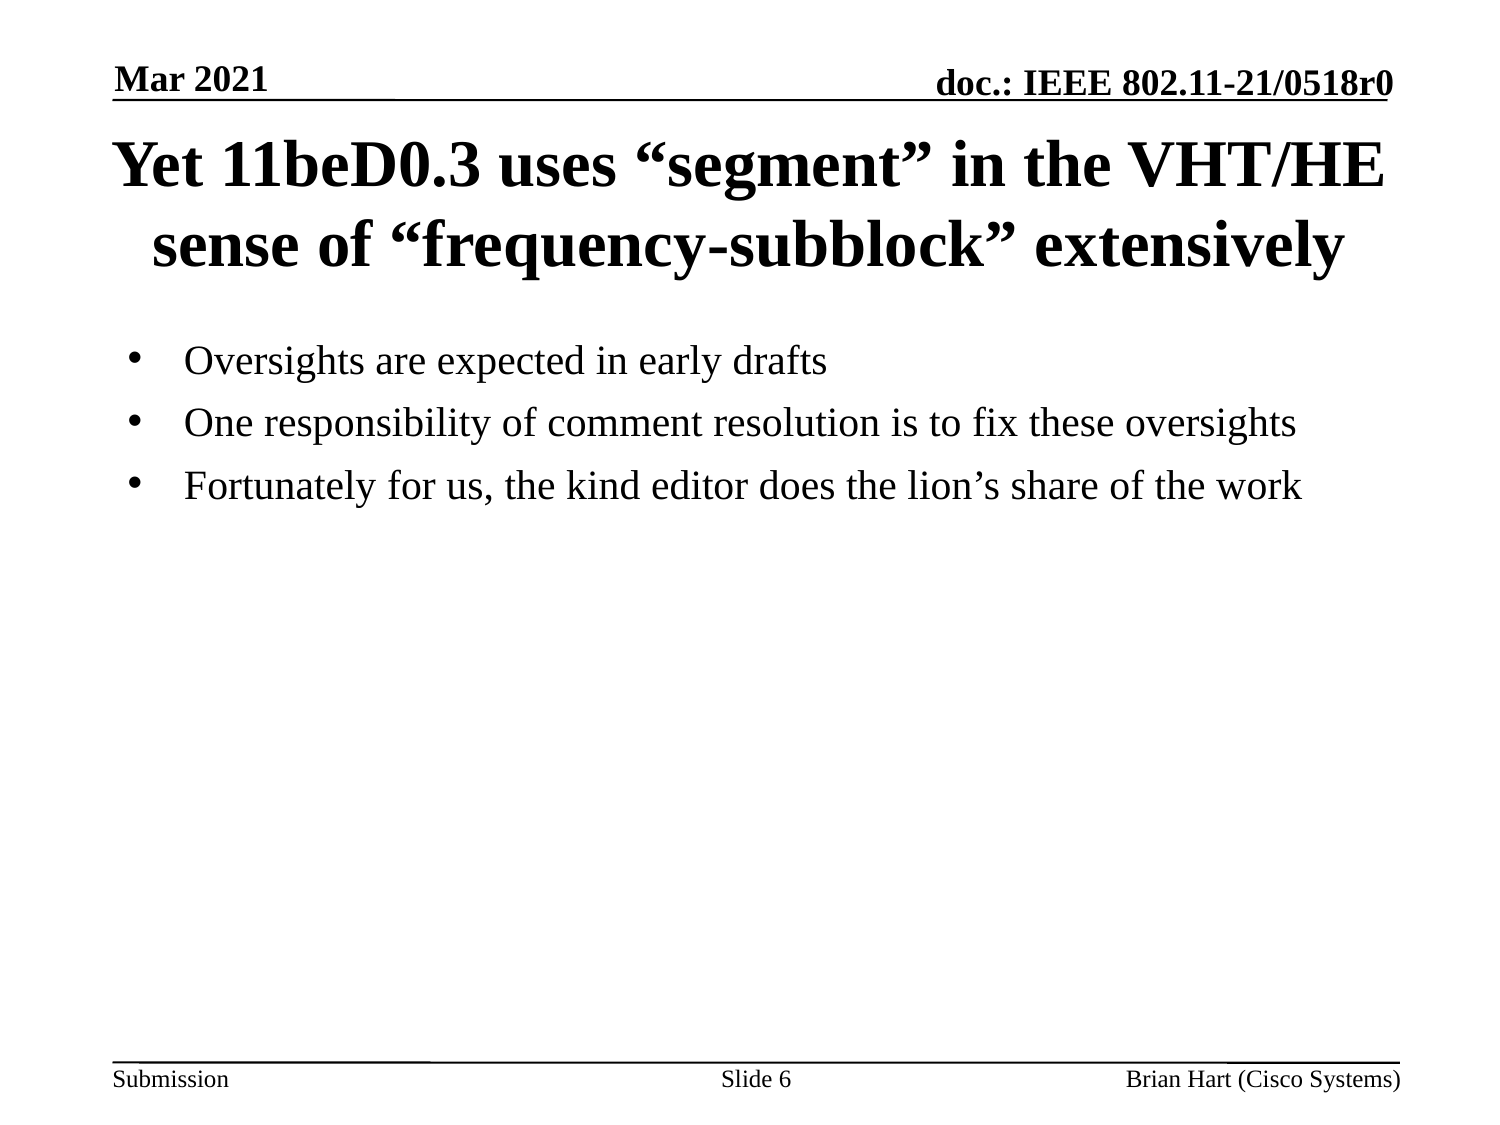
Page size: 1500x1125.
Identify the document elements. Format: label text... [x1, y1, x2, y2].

footer Brian Hart (Cisco Systems) [878, 1061, 1402, 1093]
list Oversights are expected in early drafts One responsibility of comment resolution is to fix these oversights Fortunately for us, the kind editor does the lion’s share of the work [112, 324, 1388, 1000]
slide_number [114, 54, 423, 100]
slide_number Slide 6 [712, 1061, 800, 1123]
title Yet 11beD0.3 uses “segment” in the VHT/HE sense of “frequency-subblock” extensively [49, 112, 1451, 288]
